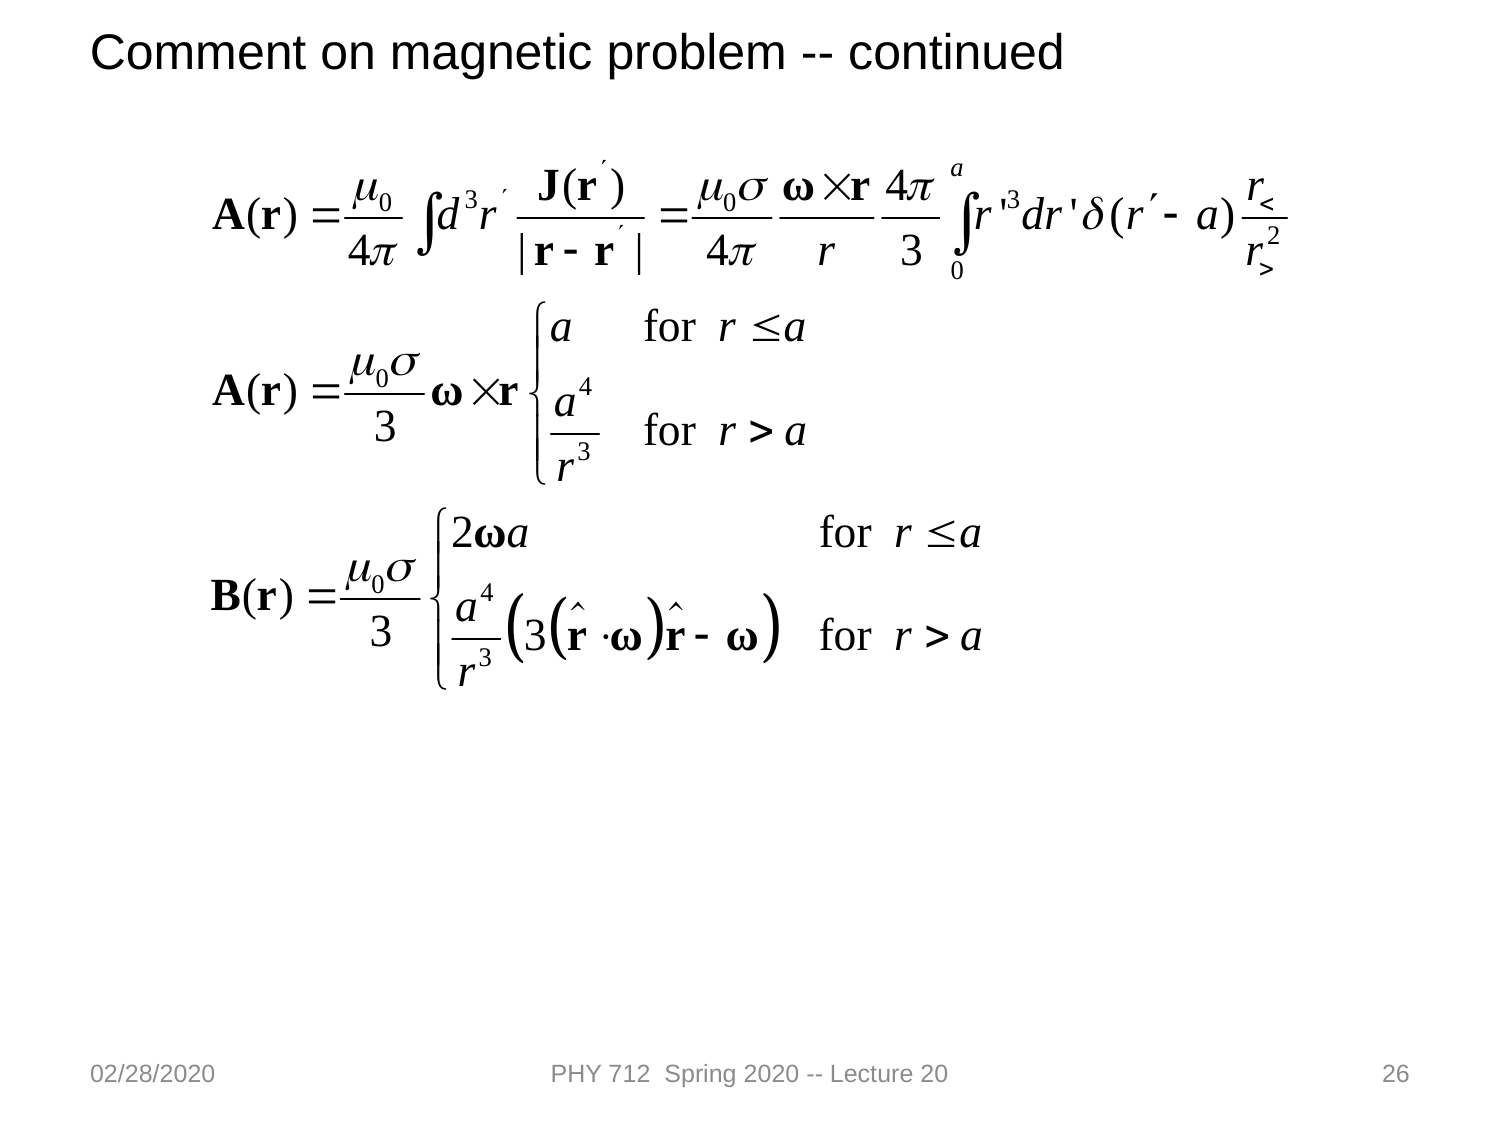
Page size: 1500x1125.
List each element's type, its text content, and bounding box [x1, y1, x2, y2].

text_box Comment on magnetic problem -- continued [74, 12, 1425, 88]
footer PHY 712 Spring 2020 -- Lecture 20 [512, 1042, 988, 1103]
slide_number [75, 1042, 425, 1103]
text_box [204, 144, 1296, 701]
slide_number 26 [1074, 1042, 1425, 1103]
